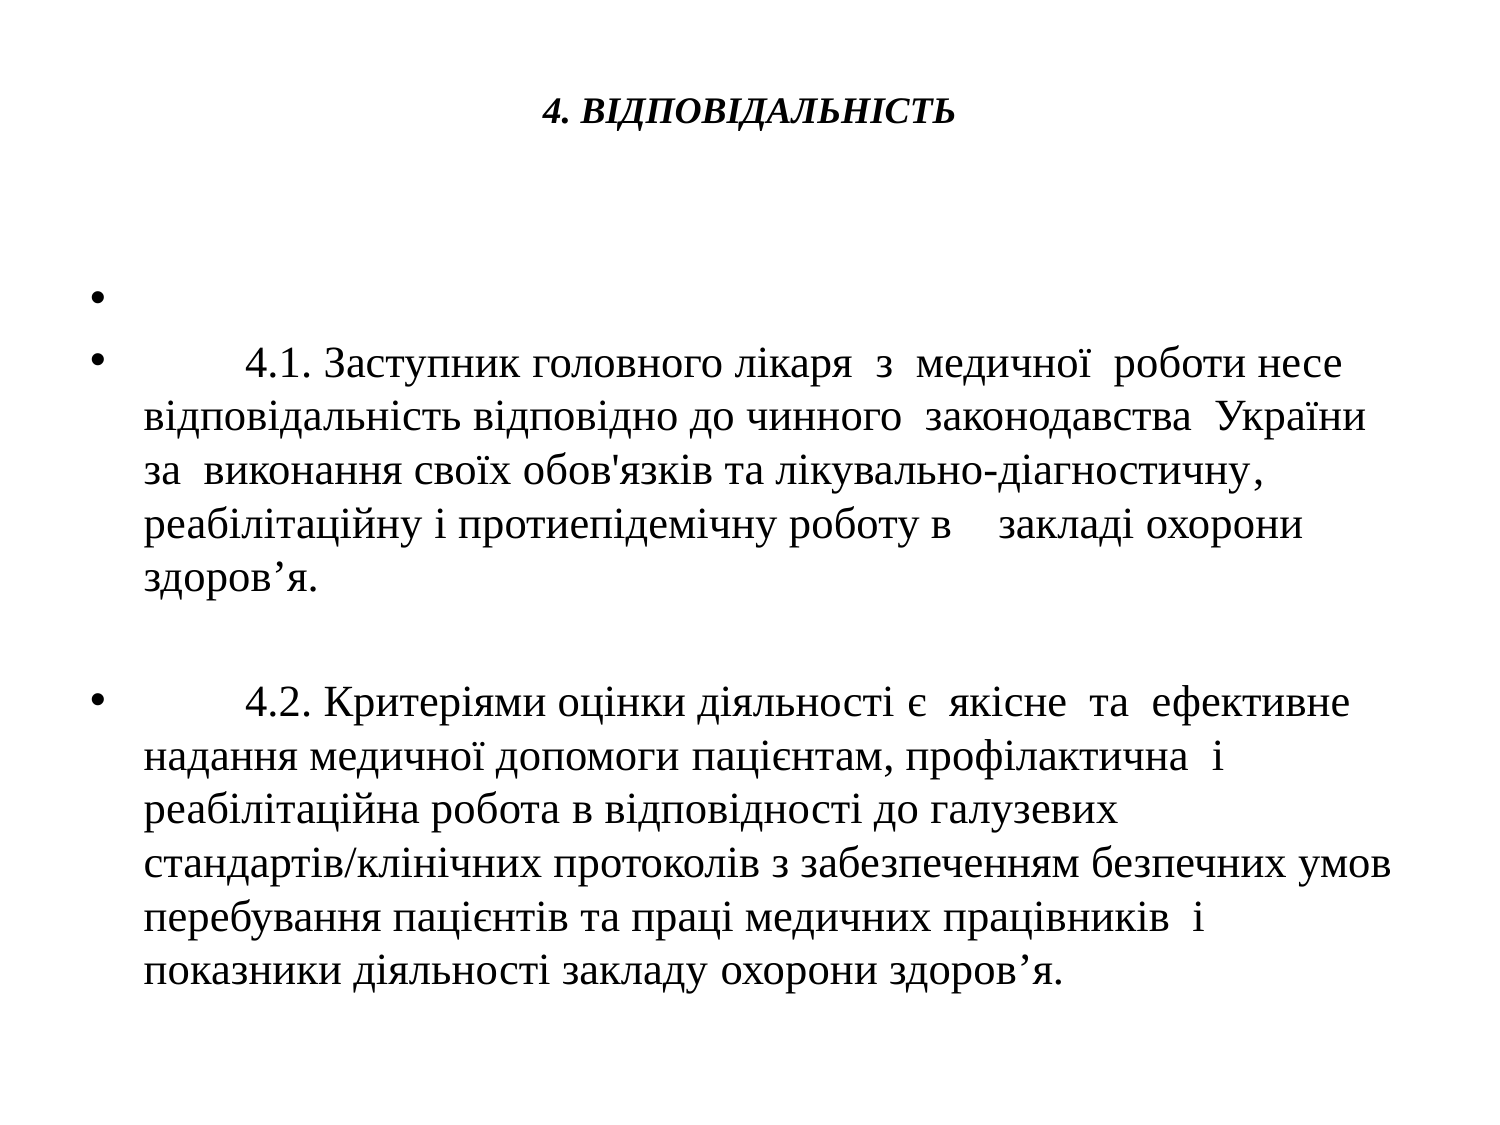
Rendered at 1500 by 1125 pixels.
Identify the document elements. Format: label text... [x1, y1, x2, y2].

title 4. ВIДПОВIДАЛЬНIСТЬ [75, 45, 1425, 233]
list 4.1. Заступник головного лікаря з медичної роботи несе вiдповiдальнiсть вiдповiдно до чинного законодавства України за виконання своїх обов'язкiв та лiкувально-дiагностичну, реабілітаційну i протиепiдемiчну роботу в закладi охорони здоров’я. 4.2. Критерiями оцiнки дiяльностi є якiсне та ефективне надання медичної допомоги пацієнтам, профiлактична і реабiлiтацiйна робота в відповідності до галузевих стандартів/клінічних протоколів з забезпеченням безпечних умов перебування пацієнтів та праці медичних працівників і показники дiяльностi закладу охорони здоров’я. [75, 262, 1425, 1005]
